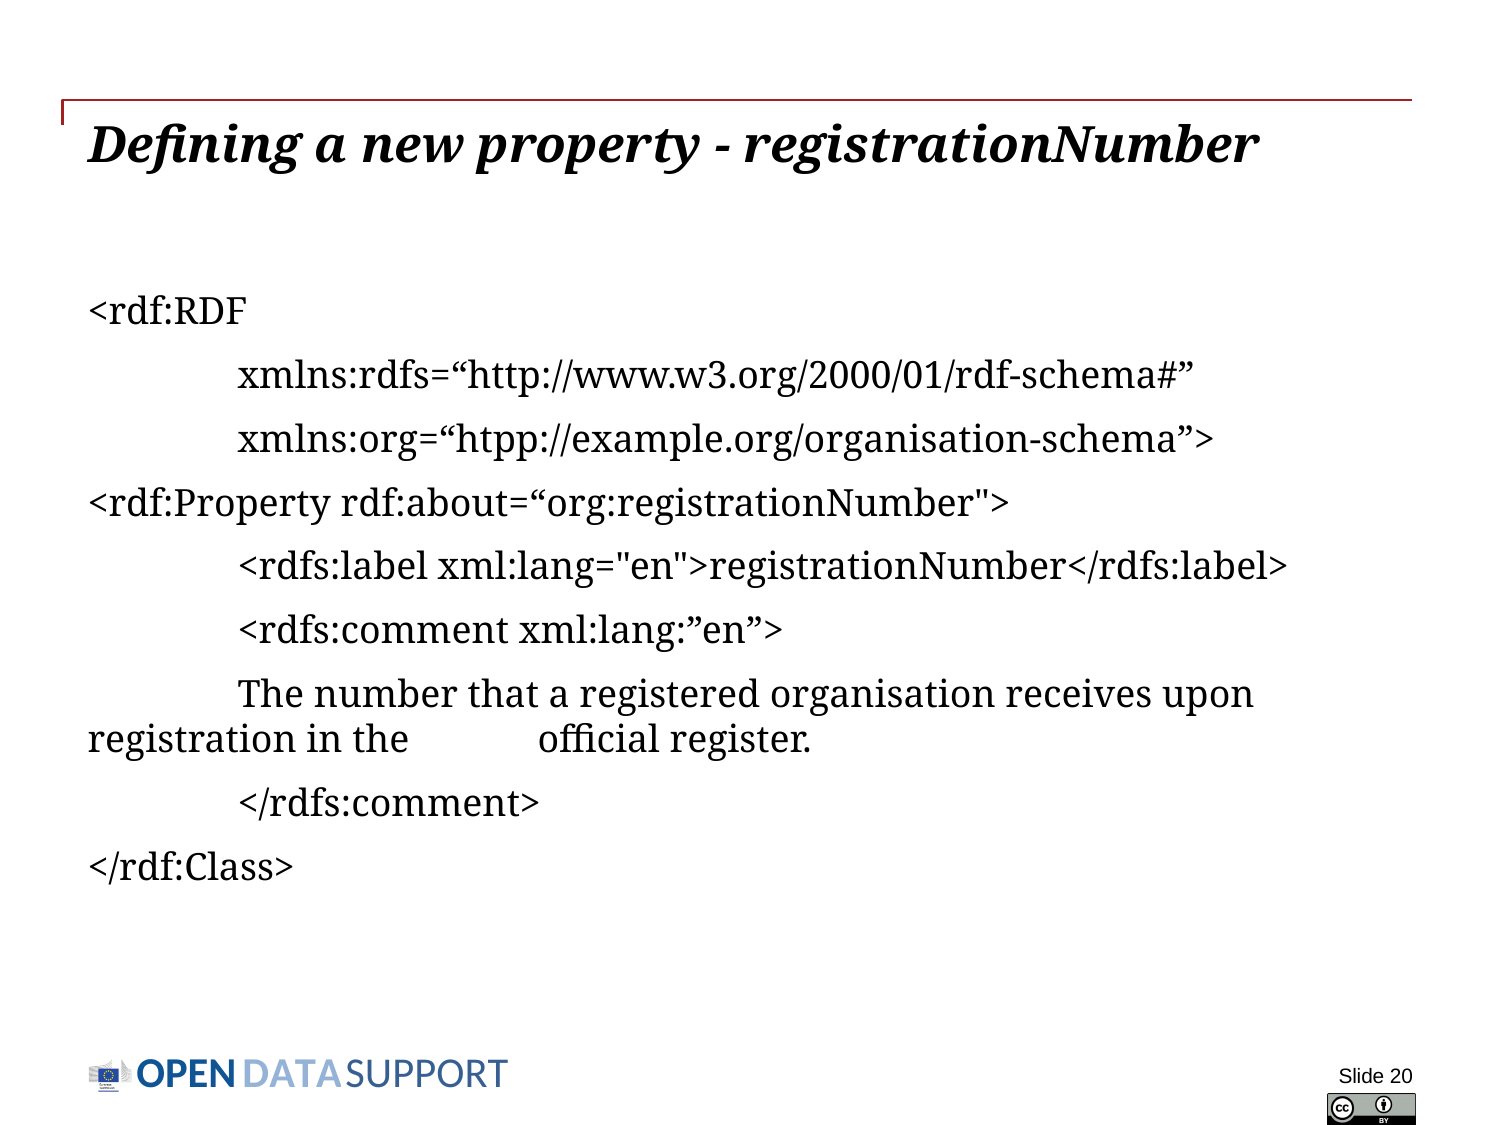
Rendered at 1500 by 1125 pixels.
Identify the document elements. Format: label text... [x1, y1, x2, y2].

title Defining a new property - registrationNumber [88, 112, 1413, 263]
slide_number Slide 20 [1162, 1062, 1413, 1088]
list <rdf:RDF xmlns:rdfs=“http://www.w3.org/2000/01/rdf-schema#” xmlns:org=“htpp://example.org/organisation-schema”> <rdf:Property rdf:about=“org:registrationNumber"> <rdfs:label xml:lang="en">registrationNumber</rdfs:label> <rdfs:comment xml:lang:”en”> The number that a registered organisation receives upon registration in the official register. </rdfs:comment> </rdf:Class> [87, 287, 1413, 1013]
picture [1327, 1093, 1416, 1125]
